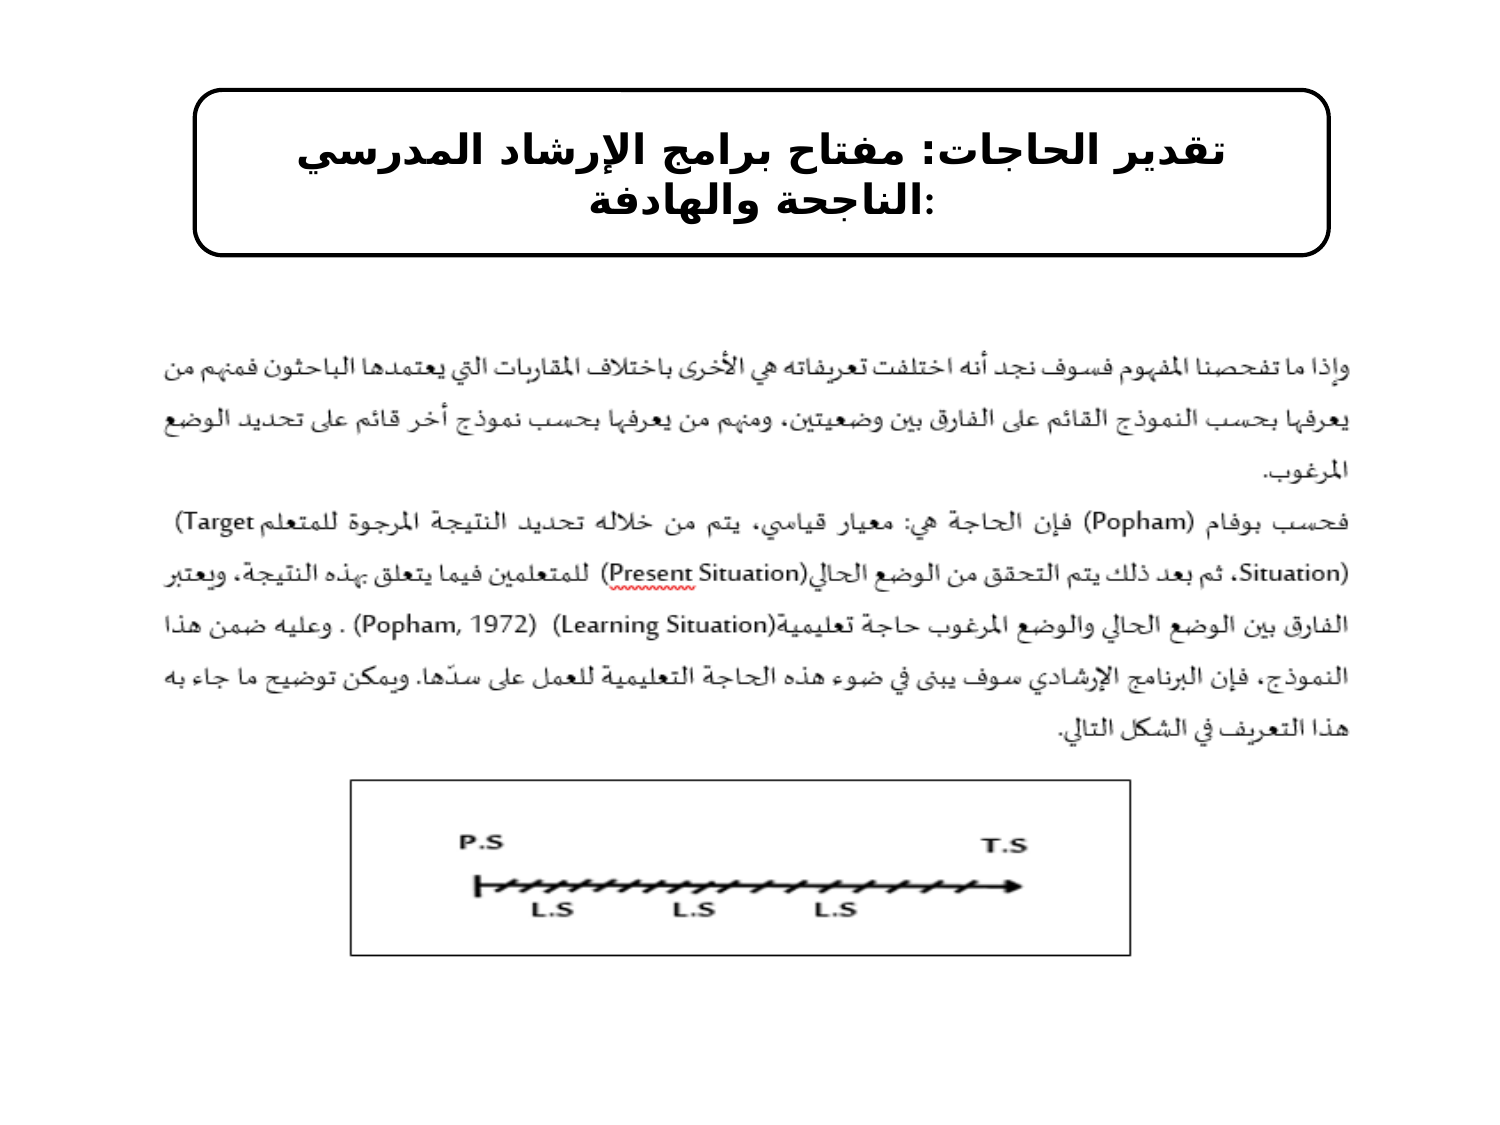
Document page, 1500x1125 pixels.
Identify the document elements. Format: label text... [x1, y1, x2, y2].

picture [100, 326, 1412, 980]
text_box تقدير الحاجات: مفتاح برامج الإرشاد المدرسي الناجحة والهادفة: [192, 87, 1331, 258]
